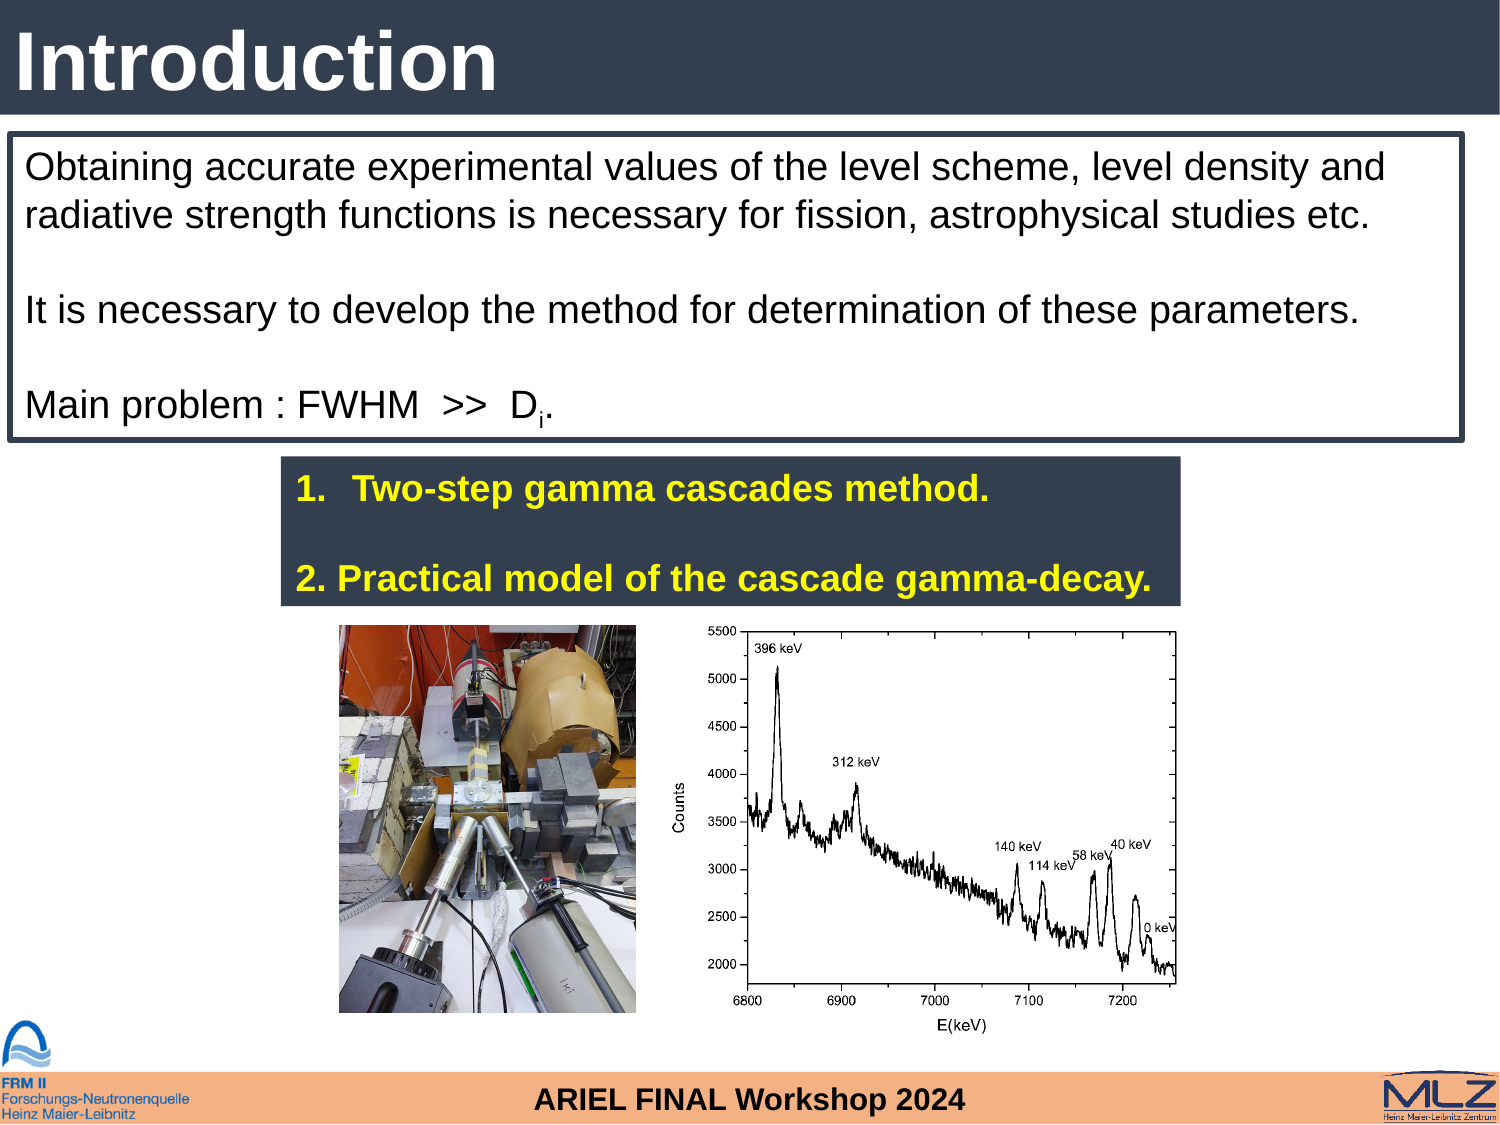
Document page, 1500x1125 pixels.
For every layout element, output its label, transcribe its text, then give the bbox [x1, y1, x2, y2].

picture [0, 1018, 192, 1125]
picture [672, 625, 1178, 1034]
picture [339, 625, 636, 1014]
text_box Two-step gamma cascades method. 2. Practical model of the cascade gamma-decay. [280, 456, 1181, 607]
text_box Introduction [0, 0, 1500, 115]
text_box Obtaining accurate experimental values of the level scheme, level density and radiative strength functions is necessary for fission, astrophysical studies etc. It is necessary to develop the method for determination of these parameters. Main problem : FWHM >> Di. [9, 133, 1463, 440]
text_box ARIEL FINAL Workshop 2024 [196, 1071, 1376, 1125]
picture [1380, 1069, 1500, 1125]
